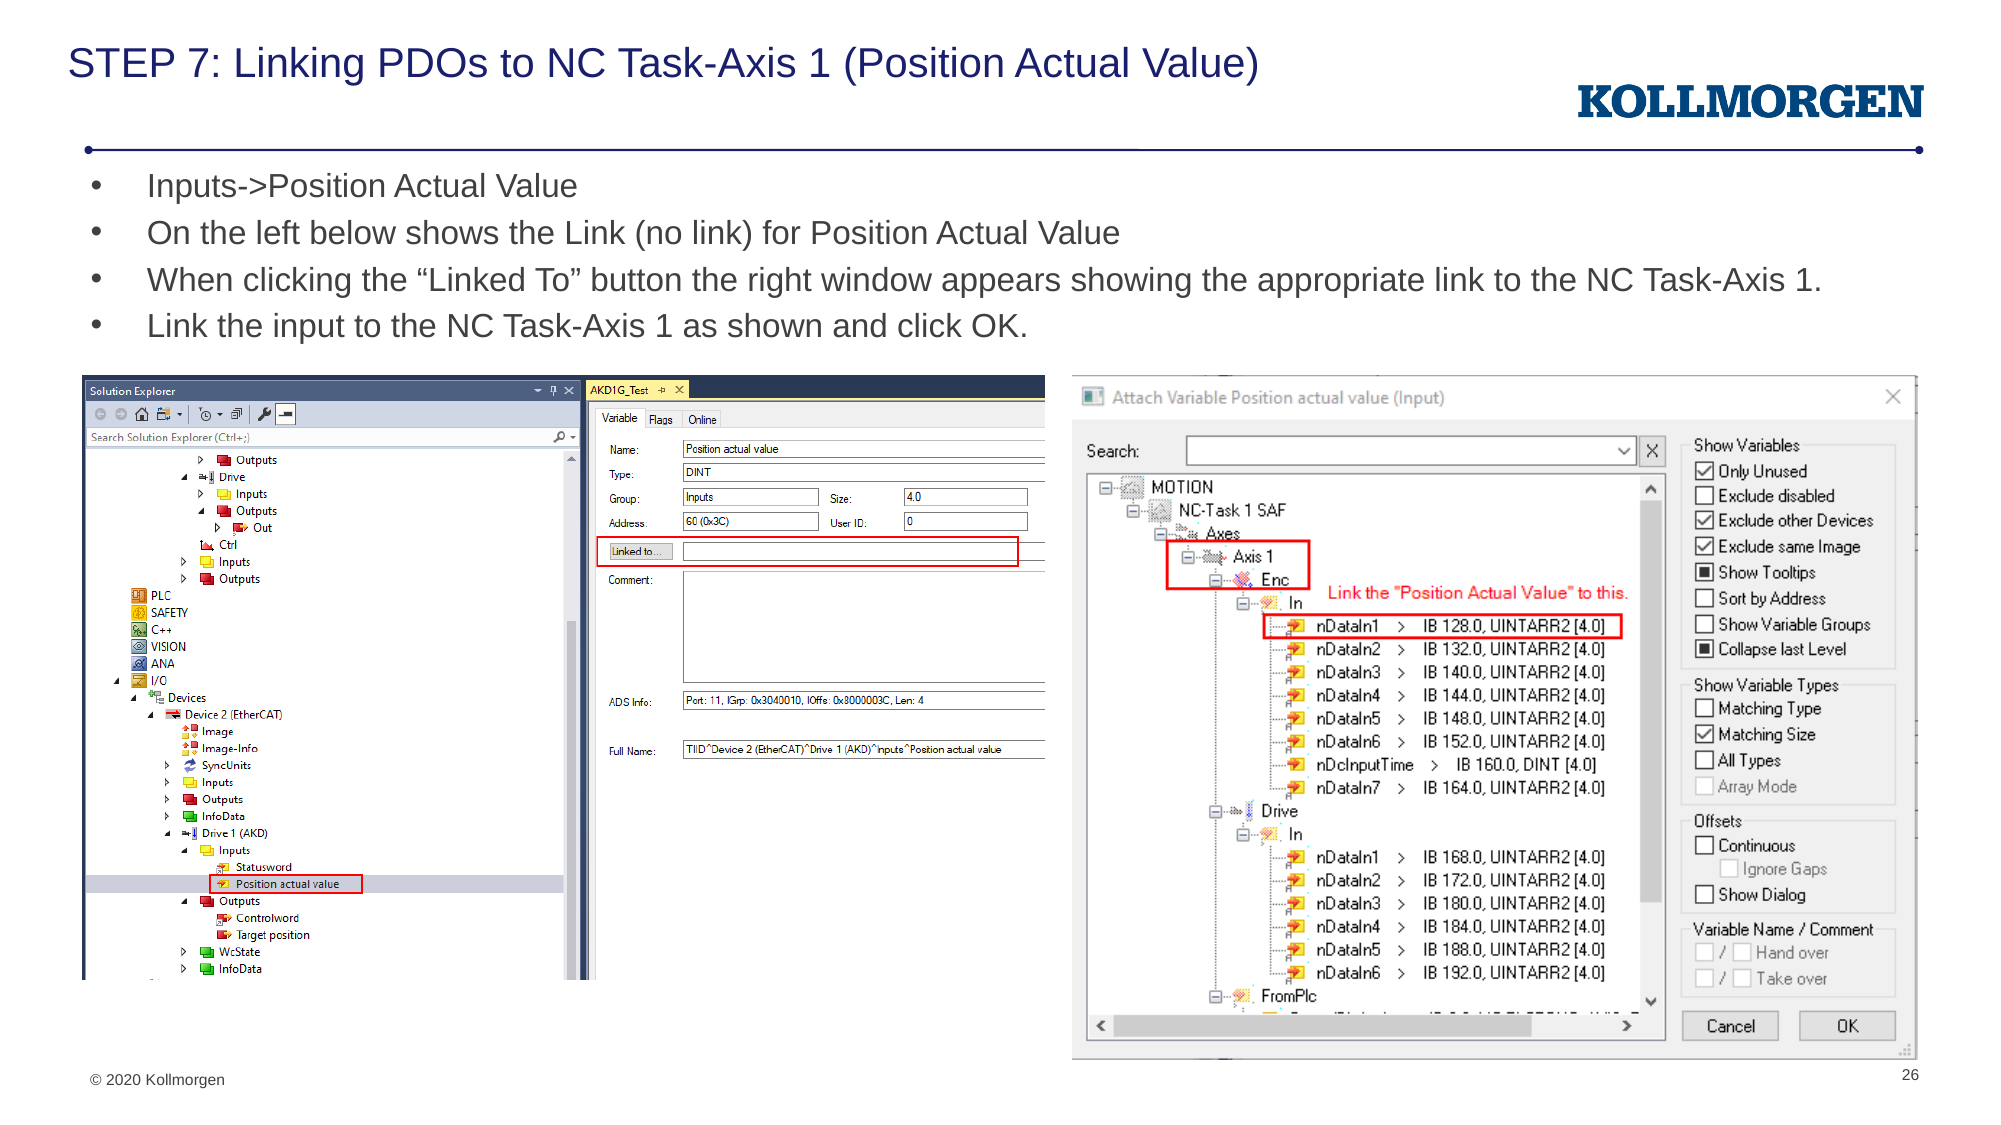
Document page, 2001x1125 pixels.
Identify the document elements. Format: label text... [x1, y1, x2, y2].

list Inputs->Position Actual Value On the left below shows the Link (no link) for Position Actual Value When clicking the “Linked To” button the right window appears showing the appropriate link to the NC Task-Axis 1. Link the input to the NC Task-Axis 1 as shown and click OK. [90, 164, 1918, 926]
picture [1778, 84, 1924, 118]
picture [82, 374, 1045, 980]
picture [1072, 374, 1918, 1060]
title STEP 7: Linking PDOs to NC Task-Axis 1 (Position Actual Value) [52, 28, 1778, 130]
